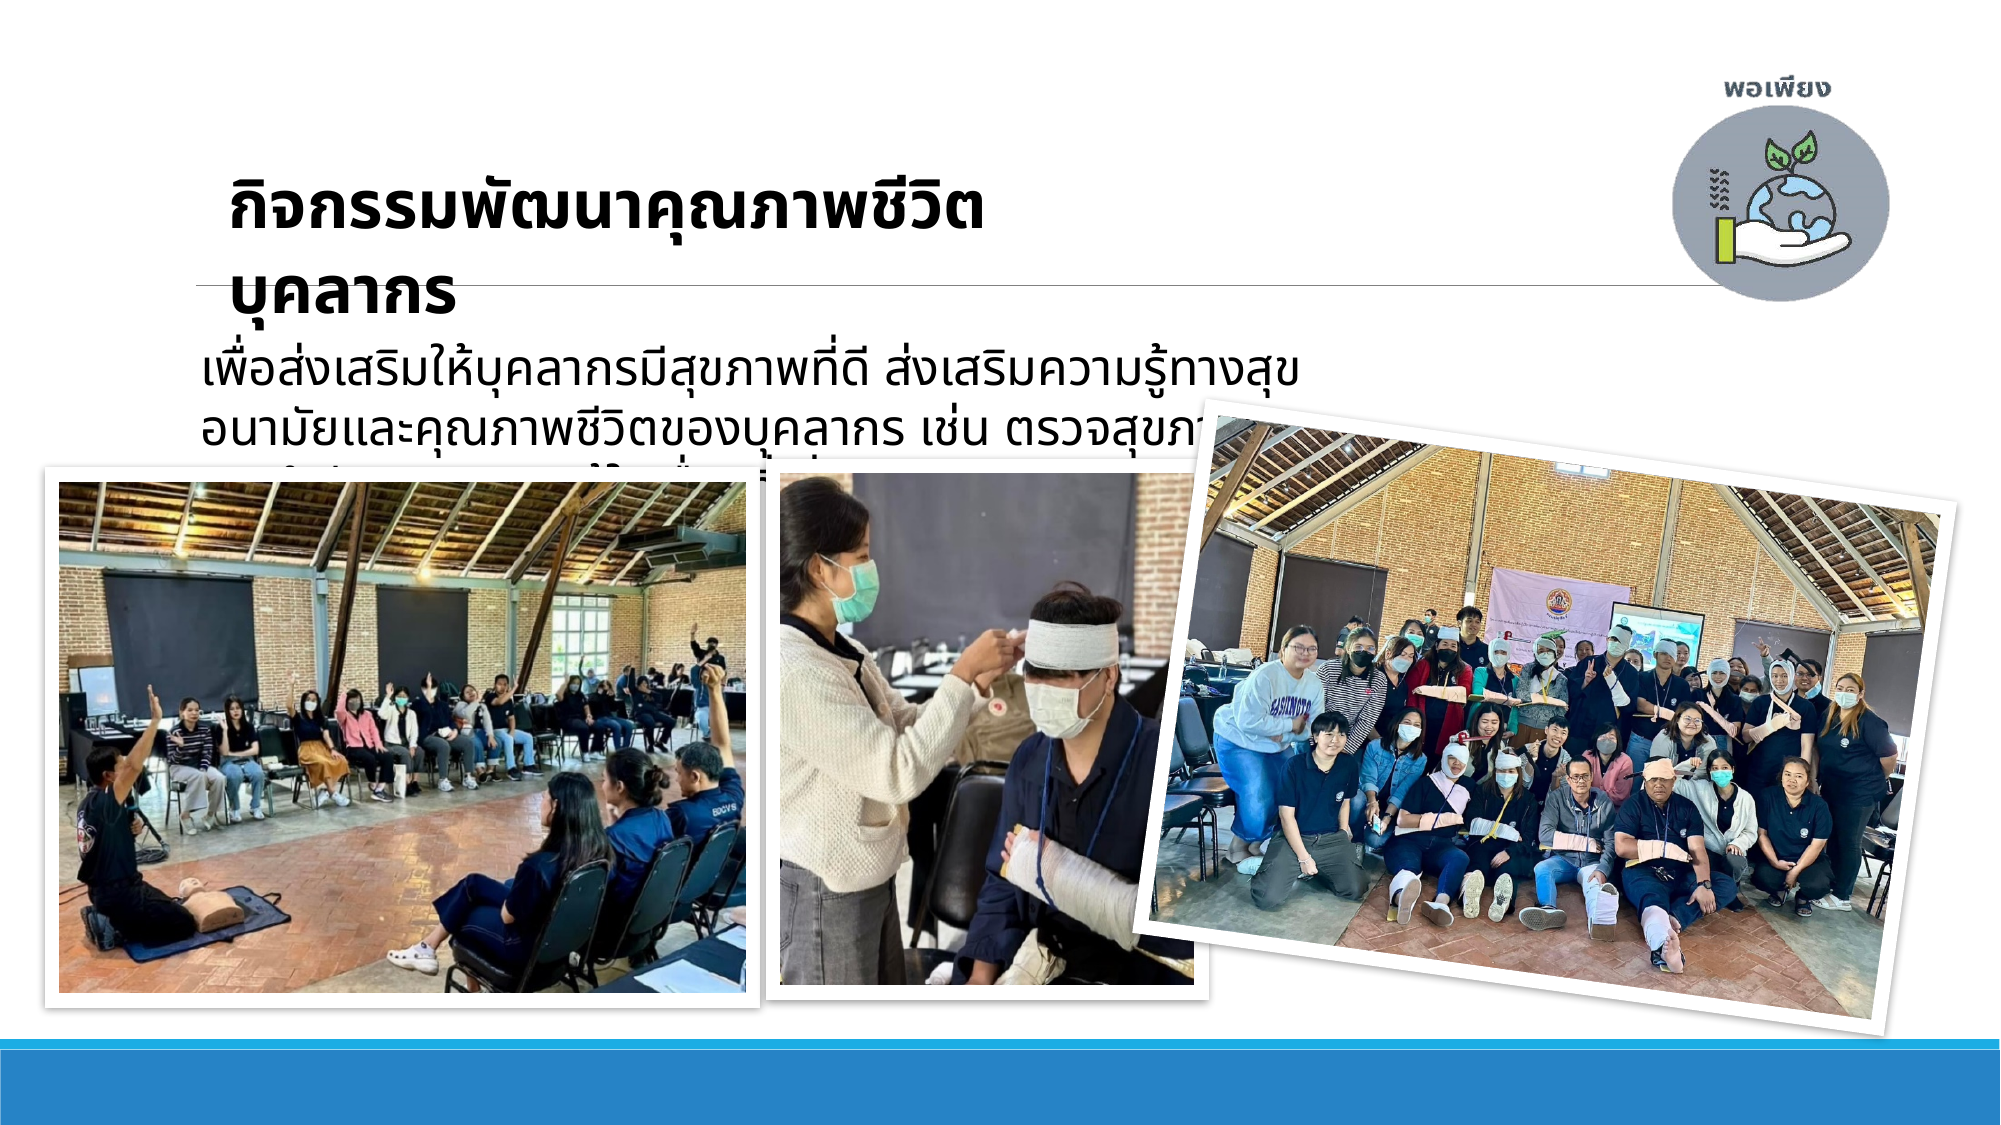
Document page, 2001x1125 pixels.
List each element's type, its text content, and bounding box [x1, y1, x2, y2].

picture [779, 416, 1940, 1019]
picture [1635, 32, 1942, 329]
picture [58, 481, 747, 994]
text_box เพื่อส่งเสริมให้บุคลากรมีสุขภาพที่ดี ส่งเสริมความรู้ทางสุขอนามัยและคุณภาพชีวิตของบุคลากร เช่น ตรวจสุขภาพประจำปี อบรมความรู้ในเรื่องที่เกี่ยวข้อง [185, 328, 1375, 464]
text_box กิจกรรมพัฒนาคุณภาพชีวิตบุคลากร [138, 148, 1139, 335]
